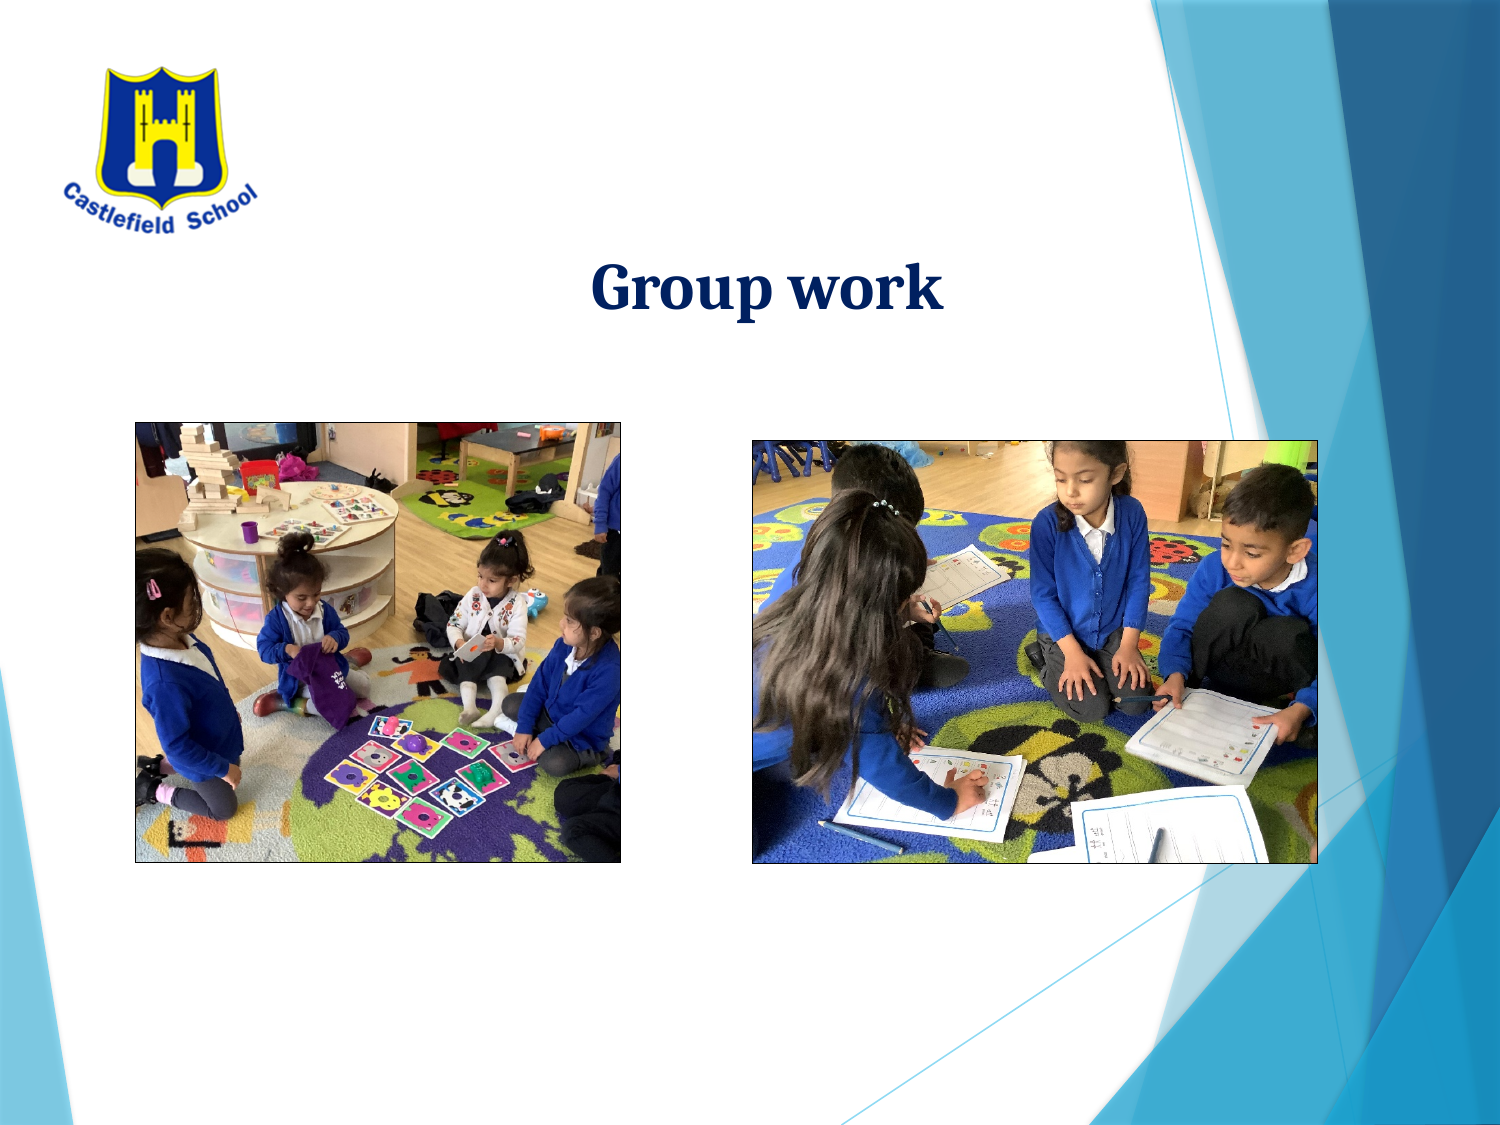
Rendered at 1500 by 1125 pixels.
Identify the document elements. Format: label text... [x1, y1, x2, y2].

picture [52, 62, 262, 242]
picture [136, 399, 620, 886]
picture [752, 439, 1319, 865]
text_box Group work [395, 235, 1140, 331]
